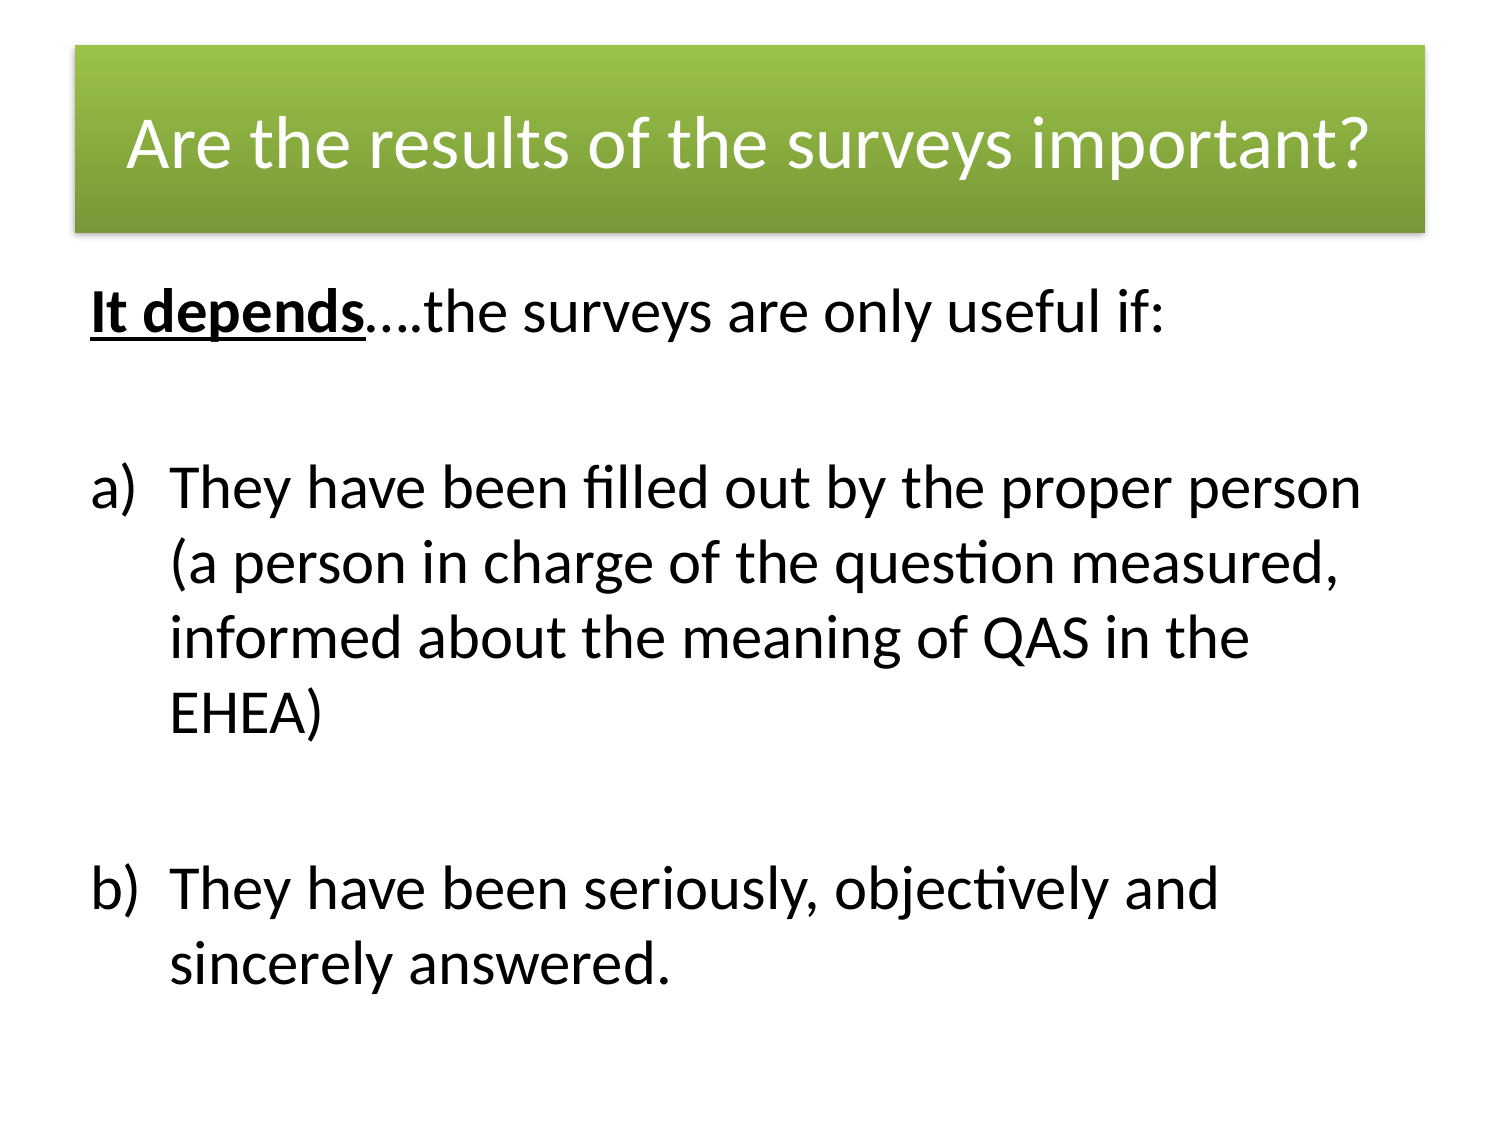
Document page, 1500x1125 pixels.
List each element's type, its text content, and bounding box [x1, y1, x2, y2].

list It depends….the surveys are only useful if: They have been filled out by the proper person (a person in charge of the question measured, informed about the meaning of QAS in the EHEA) They have been seriously, objectively and sincerely answered. [74, 262, 1426, 1006]
title Are the results of the surveys important? [74, 44, 1426, 233]
